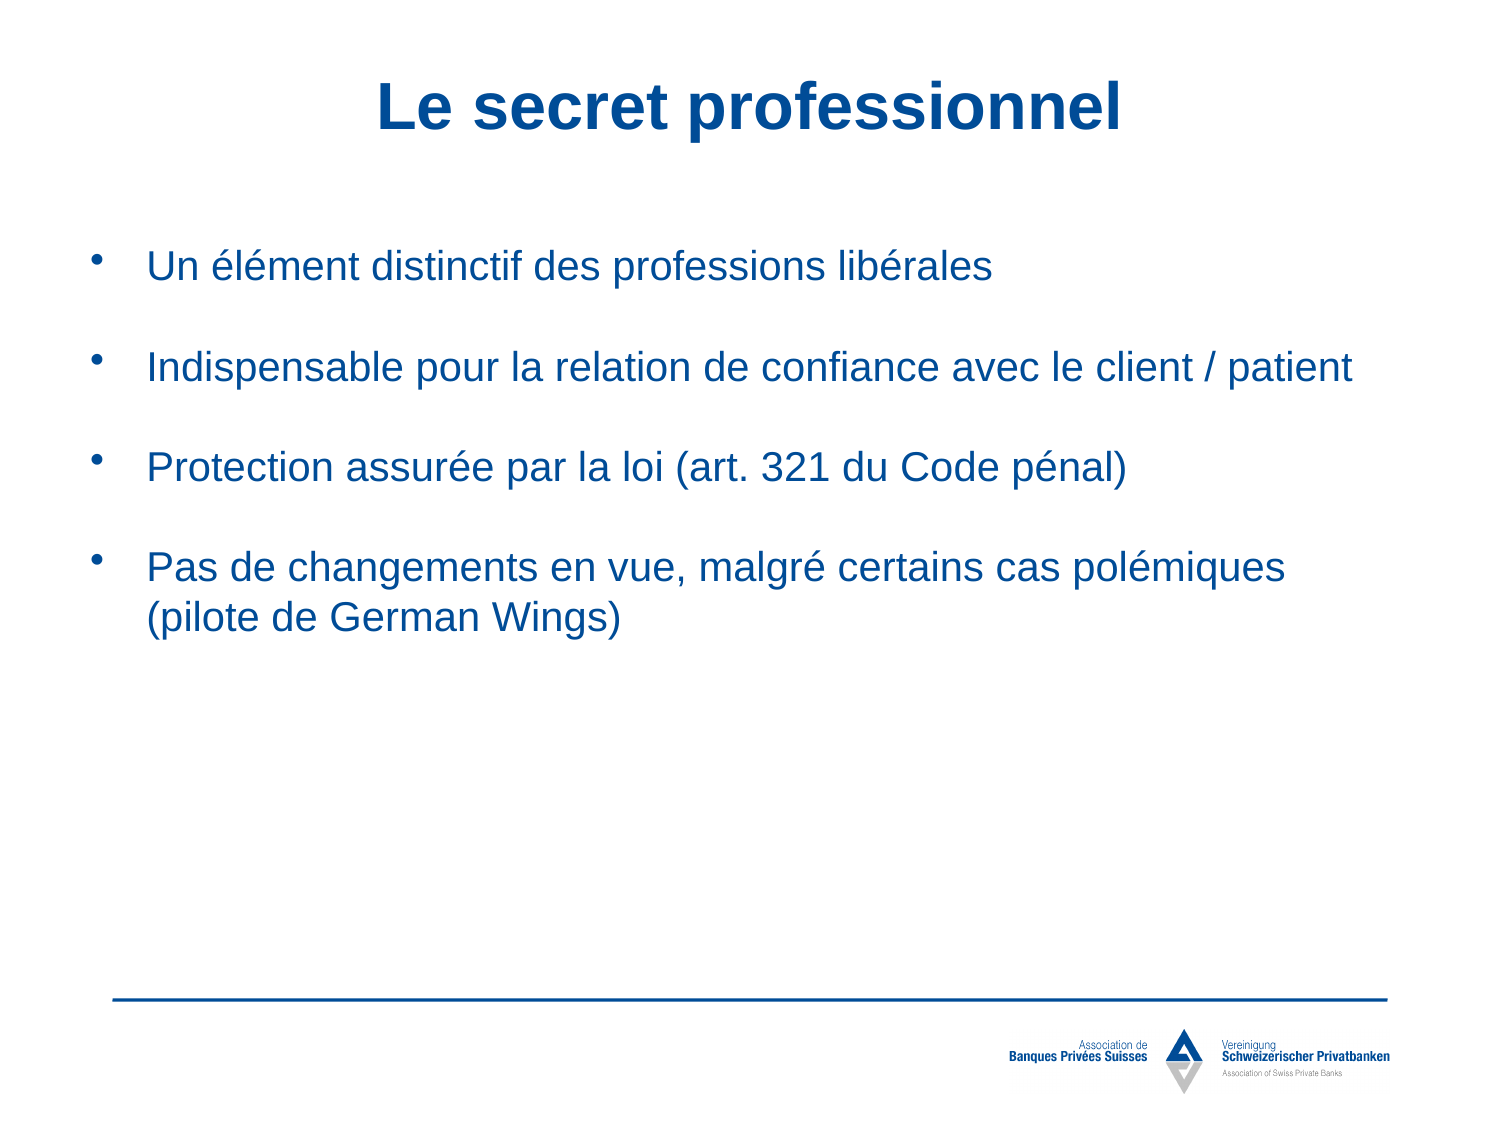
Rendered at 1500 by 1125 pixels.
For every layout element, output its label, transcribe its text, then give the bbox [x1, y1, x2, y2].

title Le secret professionnel [75, 45, 1425, 161]
picture [1009, 1029, 1390, 1094]
list Un élément distinctif des professions libérales Indispensable pour la relation de confiance avec le client / patient Protection assurée par la loi (art. 321 du Code pénal) Pas de changements en vue, malgré certains cas polémiques (pilote de German Wings) [75, 231, 1425, 1005]
